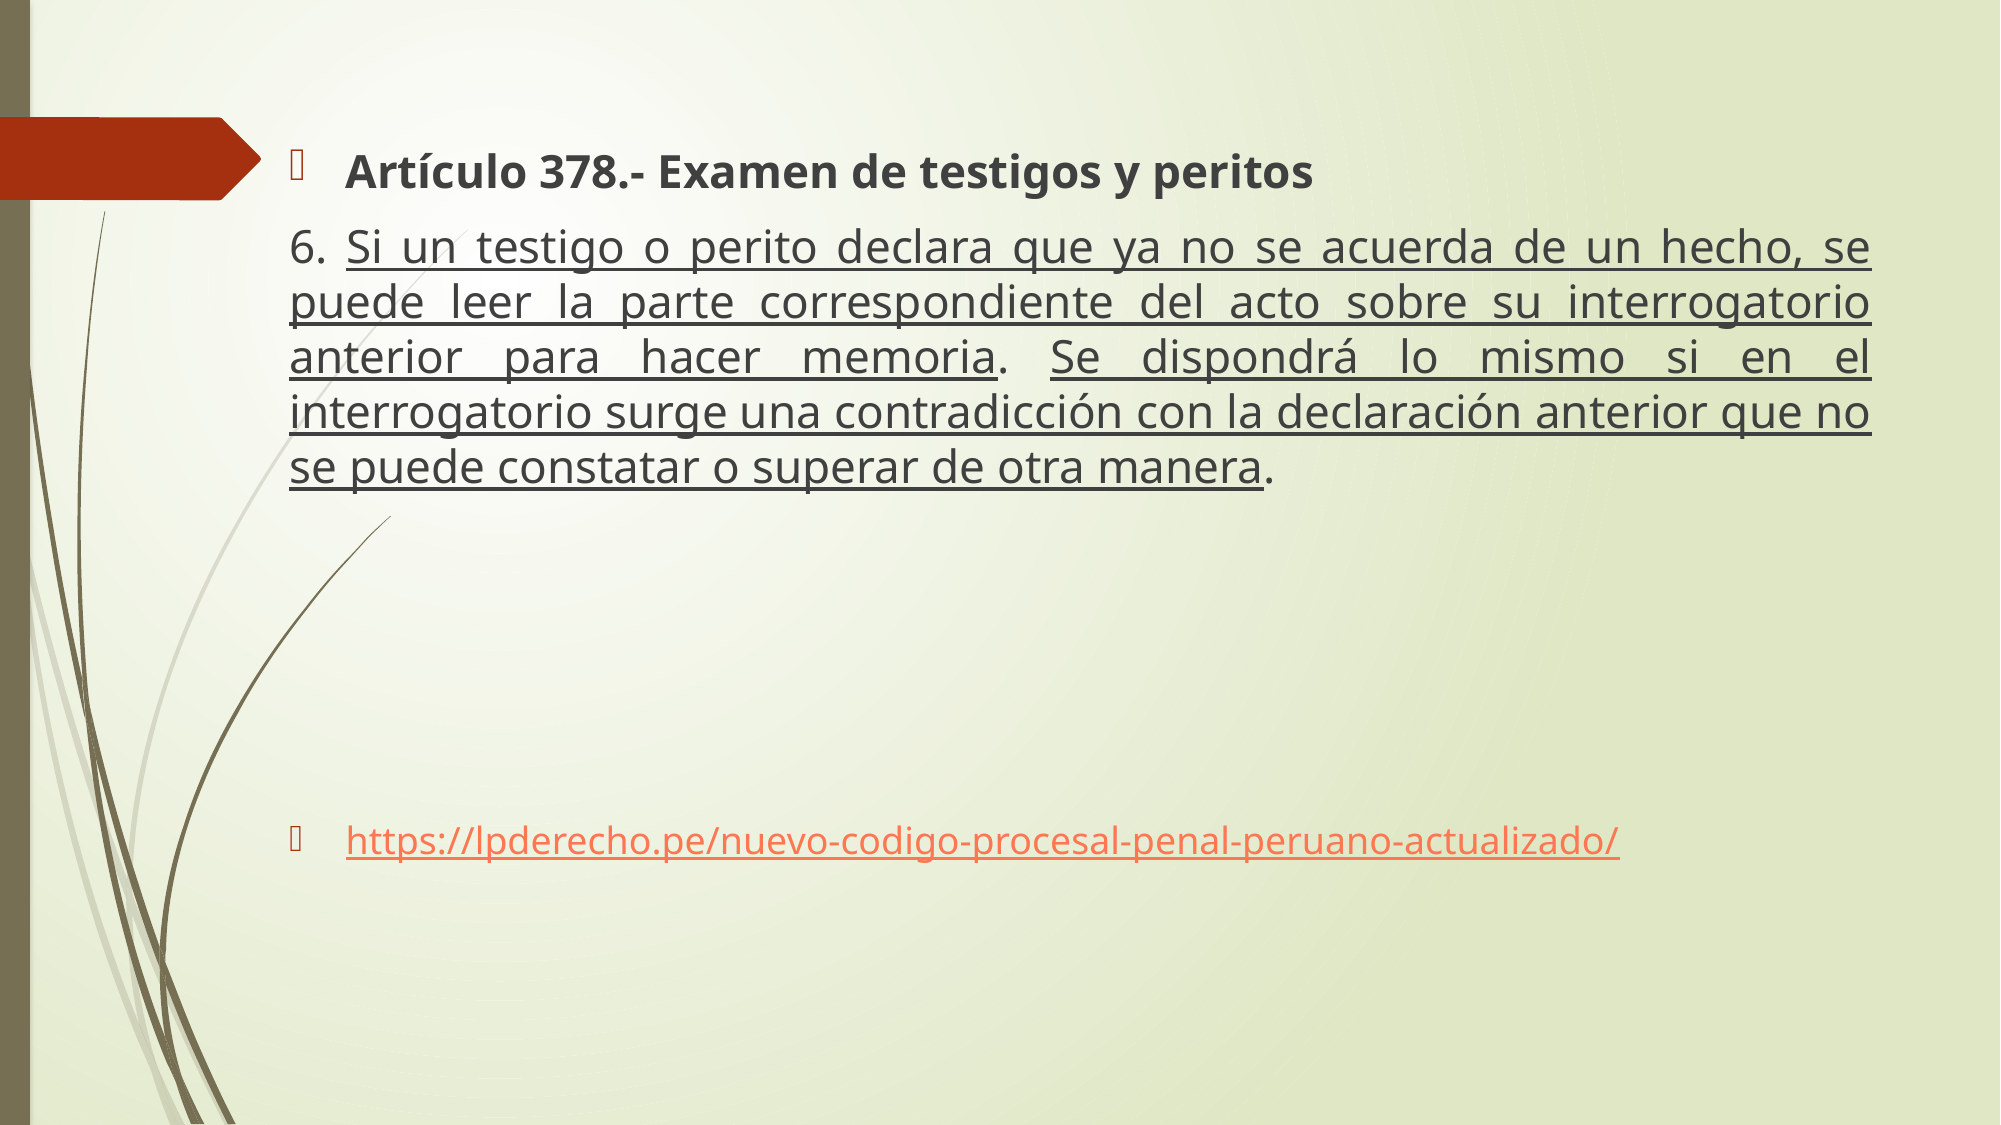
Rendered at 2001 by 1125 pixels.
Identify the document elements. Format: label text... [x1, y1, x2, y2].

list Artículo 378.- Examen de testigos y peritos 6. Si un testigo o perito declara que ya no se acuerda de un hecho, se puede leer la parte correspondiente del acto sobre su interrogatorio anterior para hacer memoria. Se dispondrá lo mismo si en el interrogatorio surge una contradicción con la declaración anterior que no se puede constatar o superar de otra manera. https://lpderecho.pe/nuevo-codigo-procesal-penal-peruano-actualizado/ [274, 135, 1888, 1057]
